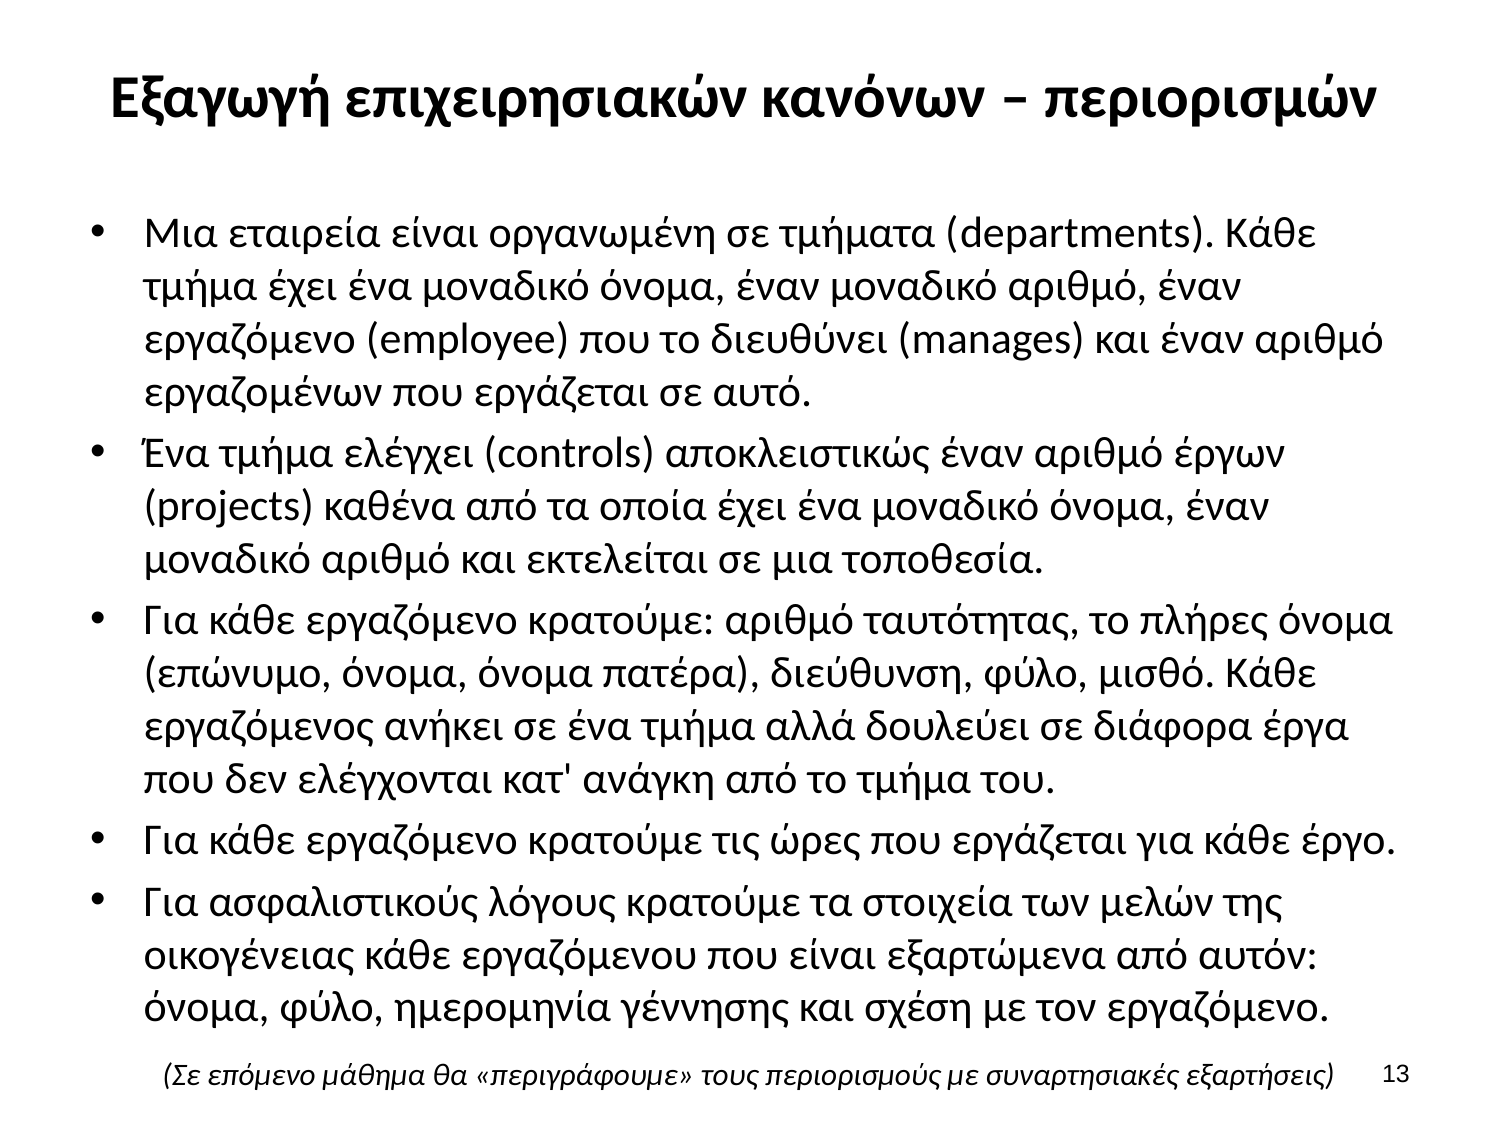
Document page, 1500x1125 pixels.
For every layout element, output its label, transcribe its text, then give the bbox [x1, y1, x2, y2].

text_box (Σε επόμενο μάθημα θα «περιγράφουμε» τους περιορισμούς με συναρτησιακές εξαρτήσεις) [147, 1046, 1074, 1099]
title Εξαγωγή επιχειρησιακών κανόνων – περιορισμών [76, 19, 1427, 169]
slide_number 12 [1074, 1042, 1425, 1103]
list Μια εταιρεία είναι οργανωμένη σε τμήματα (departments). Κάθε τμήμα έχει ένα μοναδικό όνομα, έναν μοναδικό αριθμό, έναν εργαζόμενο (employee) που το διευθύνει (manages) και έναν αριθμό εργαζομένων που εργάζεται σε αυτό. Ένα τμήμα ελέγχει (controls) αποκλειστικώς έναν αριθμό έργων (projects) καθένα από τα οποία έχει ένα μοναδικό όνομα, έναν μοναδικό αριθμό και εκτελείται σε μια τοποθεσία. Για κάθε εργαζόμενο κρατούμε: αριθμό ταυτότητας, το πλήρες όνομα (επώνυμο, όνομα, όνομα πατέρα), διεύθυνση, φύλο, μισθό. Κάθε εργαζόμενος ανήκει σε ένα τμήμα αλλά δουλεύει σε διάφορα έργα που δεν ελέγχονται κατ' ανάγκη από το τμήμα του. Για κάθε εργαζόμενο κρατούμε τις ώρες που εργάζεται για κάθε έργο. Για ασφαλιστικούς λόγους κρατούμε τα στοιχεία των μελών της οικογένειας κάθε εργαζόμενου που είναι εξαρτώμενα από αυτόν: όνομα, φύλο, ημερομηνία γέννησης και σχέση με τον εργαζόμενο. [75, 196, 1425, 1074]
